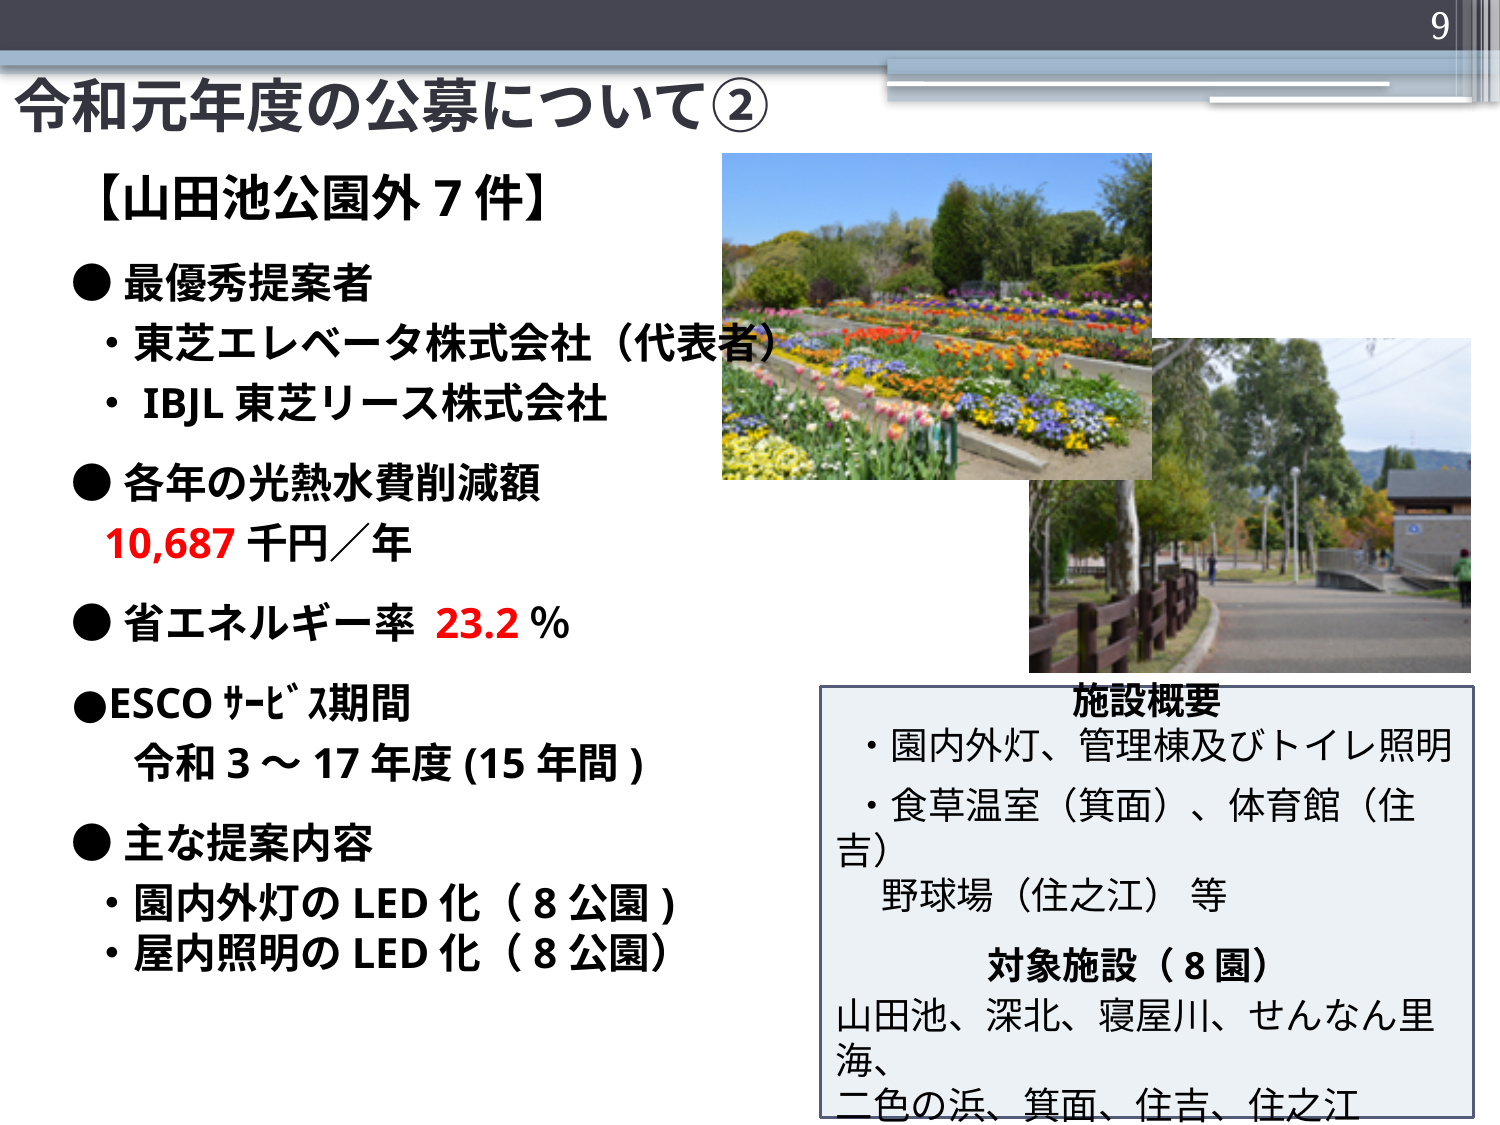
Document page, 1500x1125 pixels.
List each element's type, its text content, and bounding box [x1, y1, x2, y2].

text_box 令和元年度の公募について② [0, 68, 802, 139]
text_box 【山田池公園外7件】 ●最優秀提案者 ・東芝エレベータ株式会社（代表者） ・IBJL東芝リース株式会社 ●各年の光熱水費削減額 10,687千円／年 ●省エネルギー率 23.2％ ●ESCOｻｰﾋﾞｽ期間 令和3～17年度(15年間) ●主な提案内容 ・園内外灯のLED化（8公園) ・屋内照明のLED化（8公園） [35, 137, 874, 1087]
text_box 施設概要 ・園内外灯、管理棟及びトイレ照明 ・食草温室（箕面）、体育館（住吉） 野球場（住之江） 等 対象施設（8園） 山田池、深北、寝屋川、せんなん里海、 二色の浜、箕面、住吉、住之江 [819, 685, 1475, 1119]
picture [721, 153, 1471, 674]
slide_number 9 [1341, 0, 1466, 61]
